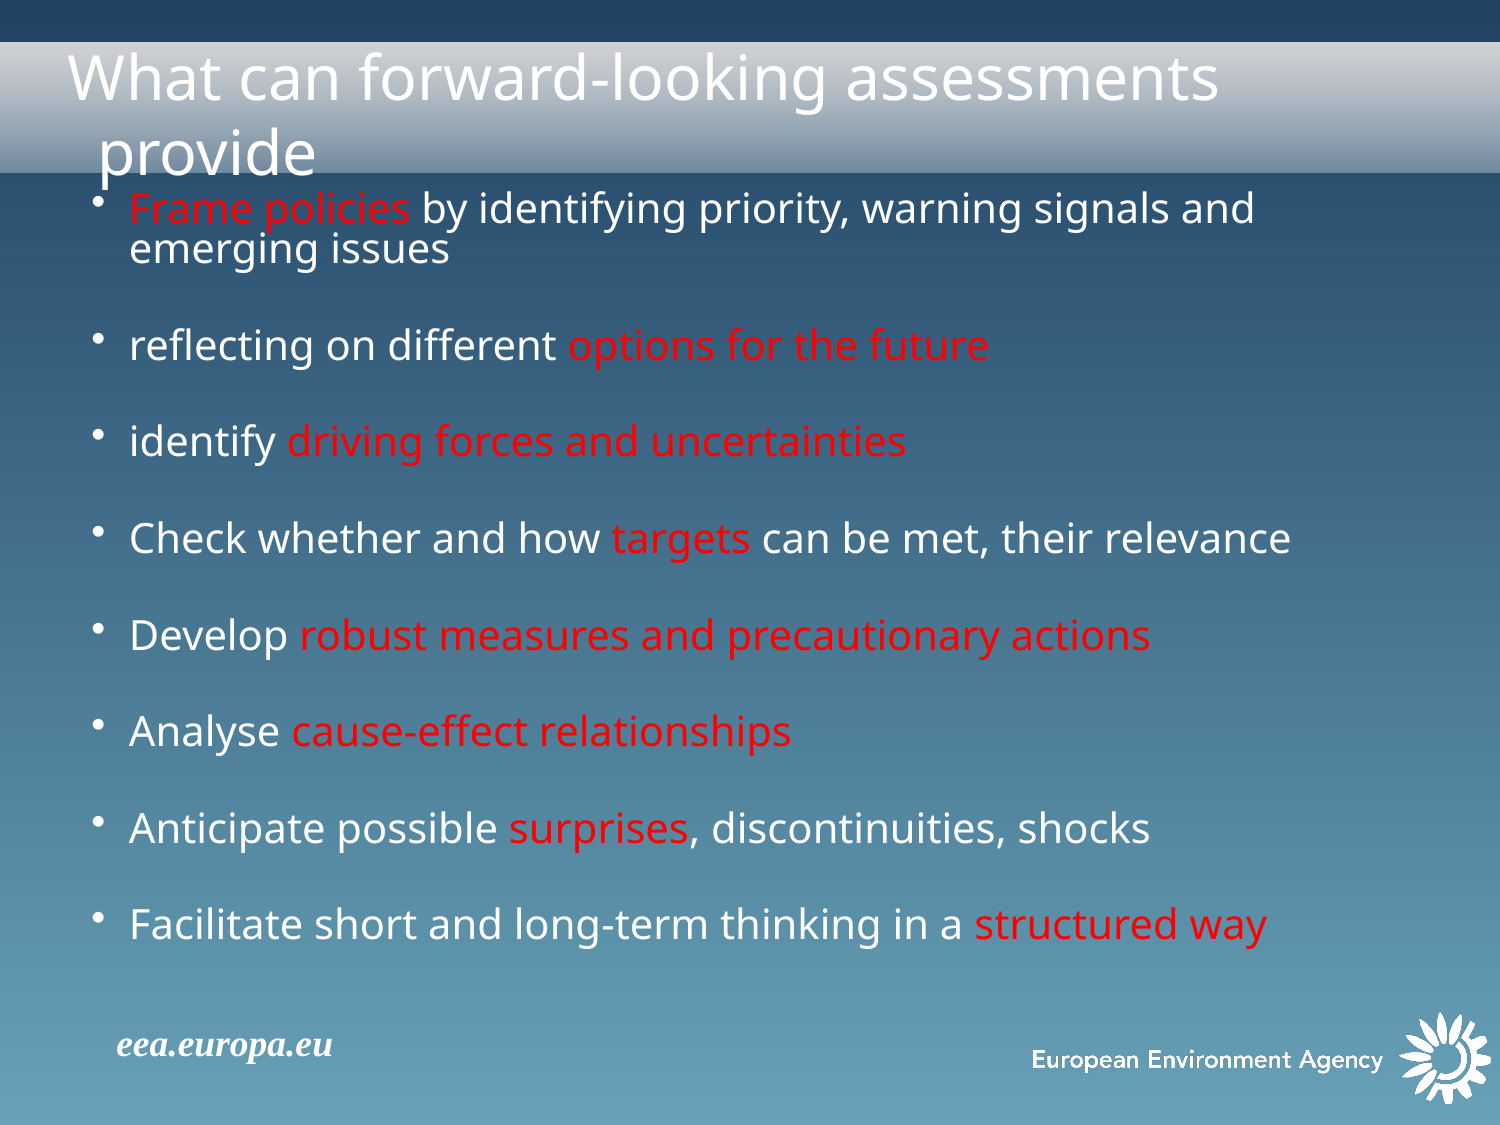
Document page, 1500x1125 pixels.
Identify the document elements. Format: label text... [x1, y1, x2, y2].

picture [1033, 1011, 1491, 1104]
list Frame policies by identifying priority, warning signals and emerging issues reflecting on different options for the future identify driving forces and uncertainties Check whether and how targets can be met, their relevance Develop robust measures and precautionary actions Analyse cause-effect relationships Anticipate possible surprises, discontinuities, shocks Facilitate short and long-term thinking in a structured way [76, 184, 1427, 1024]
title What can forward-looking assessments provide [53, 30, 1404, 219]
